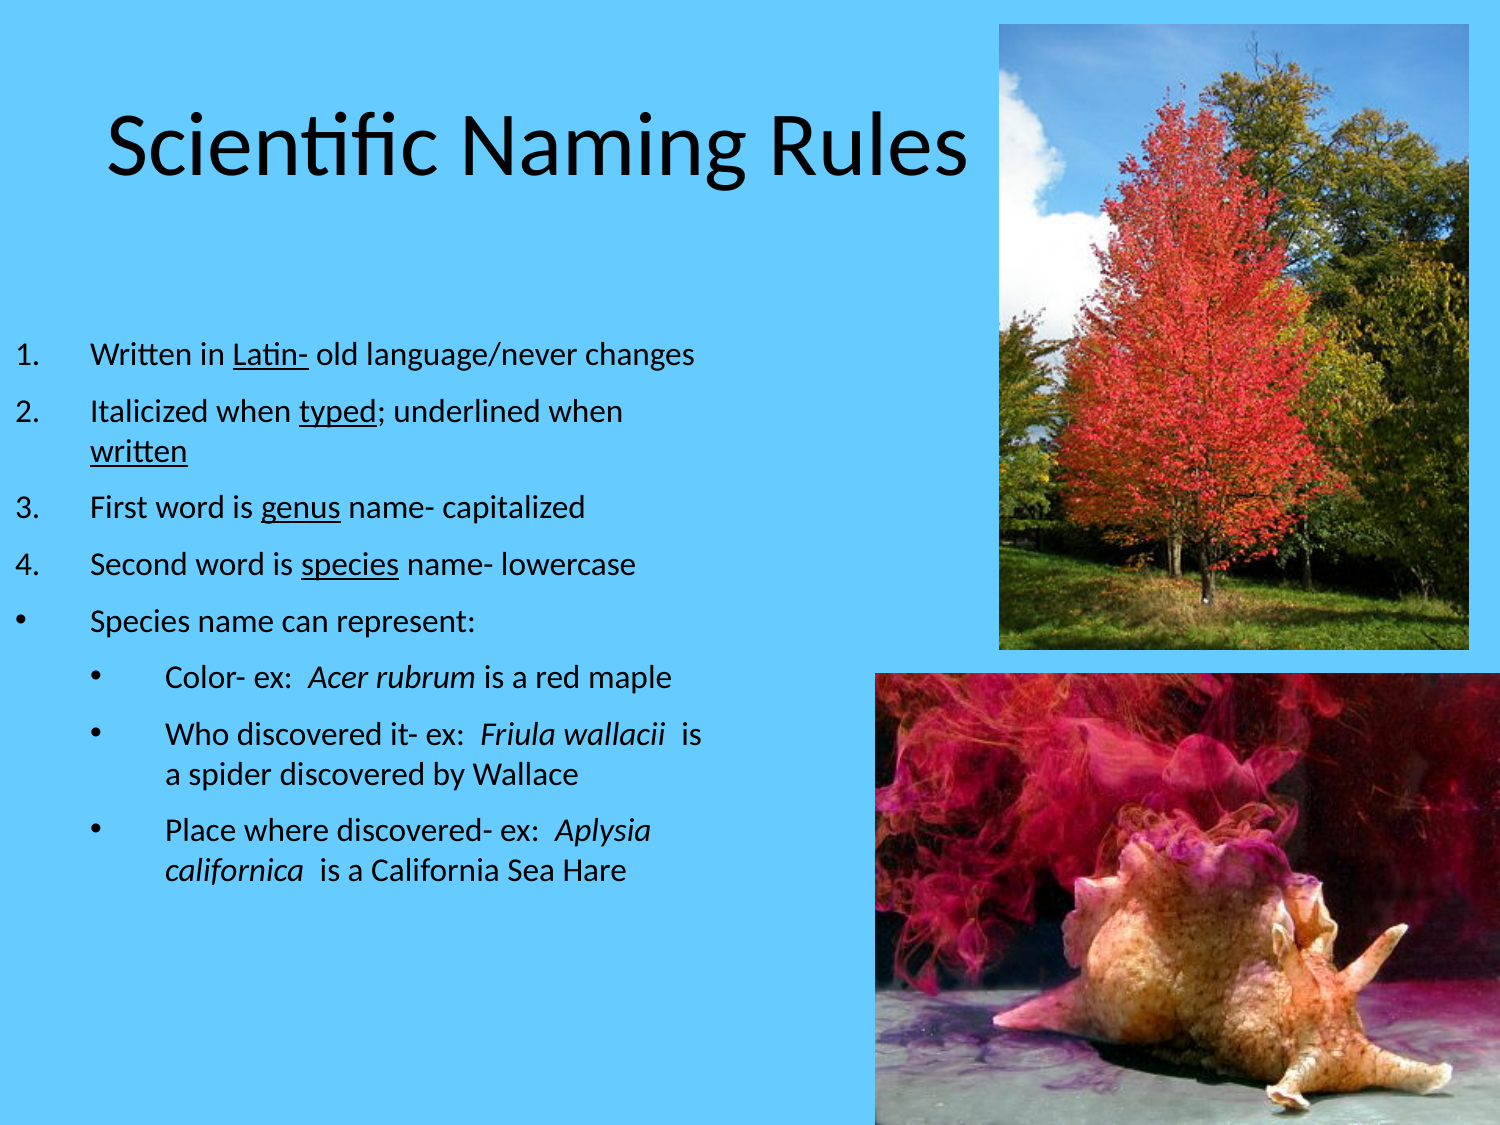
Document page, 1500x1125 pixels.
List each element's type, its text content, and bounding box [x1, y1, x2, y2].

picture [999, 24, 1469, 651]
picture [874, 673, 1500, 1125]
title Scientific Naming Rules [75, 45, 994, 233]
list Written in Latin- old language/never changes Italicized when typed; underlined when written First word is genus name- capitalized Second word is species name- lowercase Species name can represent: Color- ex: Acer rubrum is a red maple Who discovered it- ex: Friula wallacii is a spider discovered by Wallace Place where discovered- ex: Aplysia californica is a California Sea Hare [0, 324, 738, 1000]
